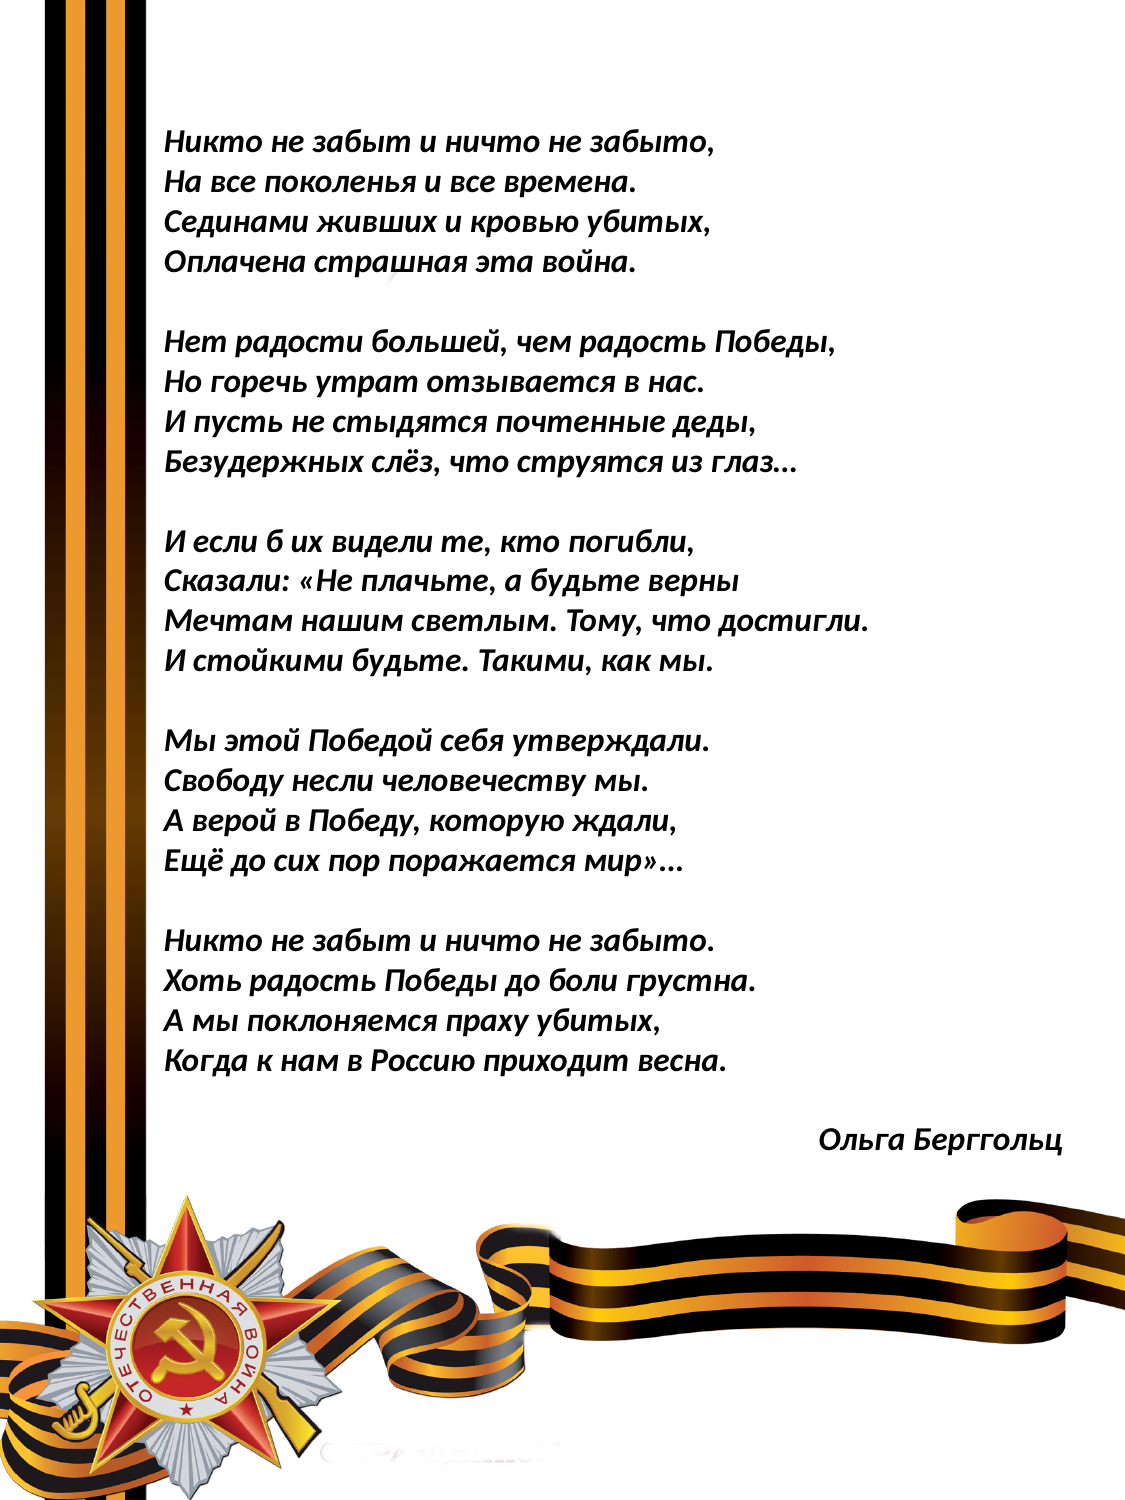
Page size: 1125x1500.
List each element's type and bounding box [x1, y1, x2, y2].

list [0, 0, 1125, 1500]
